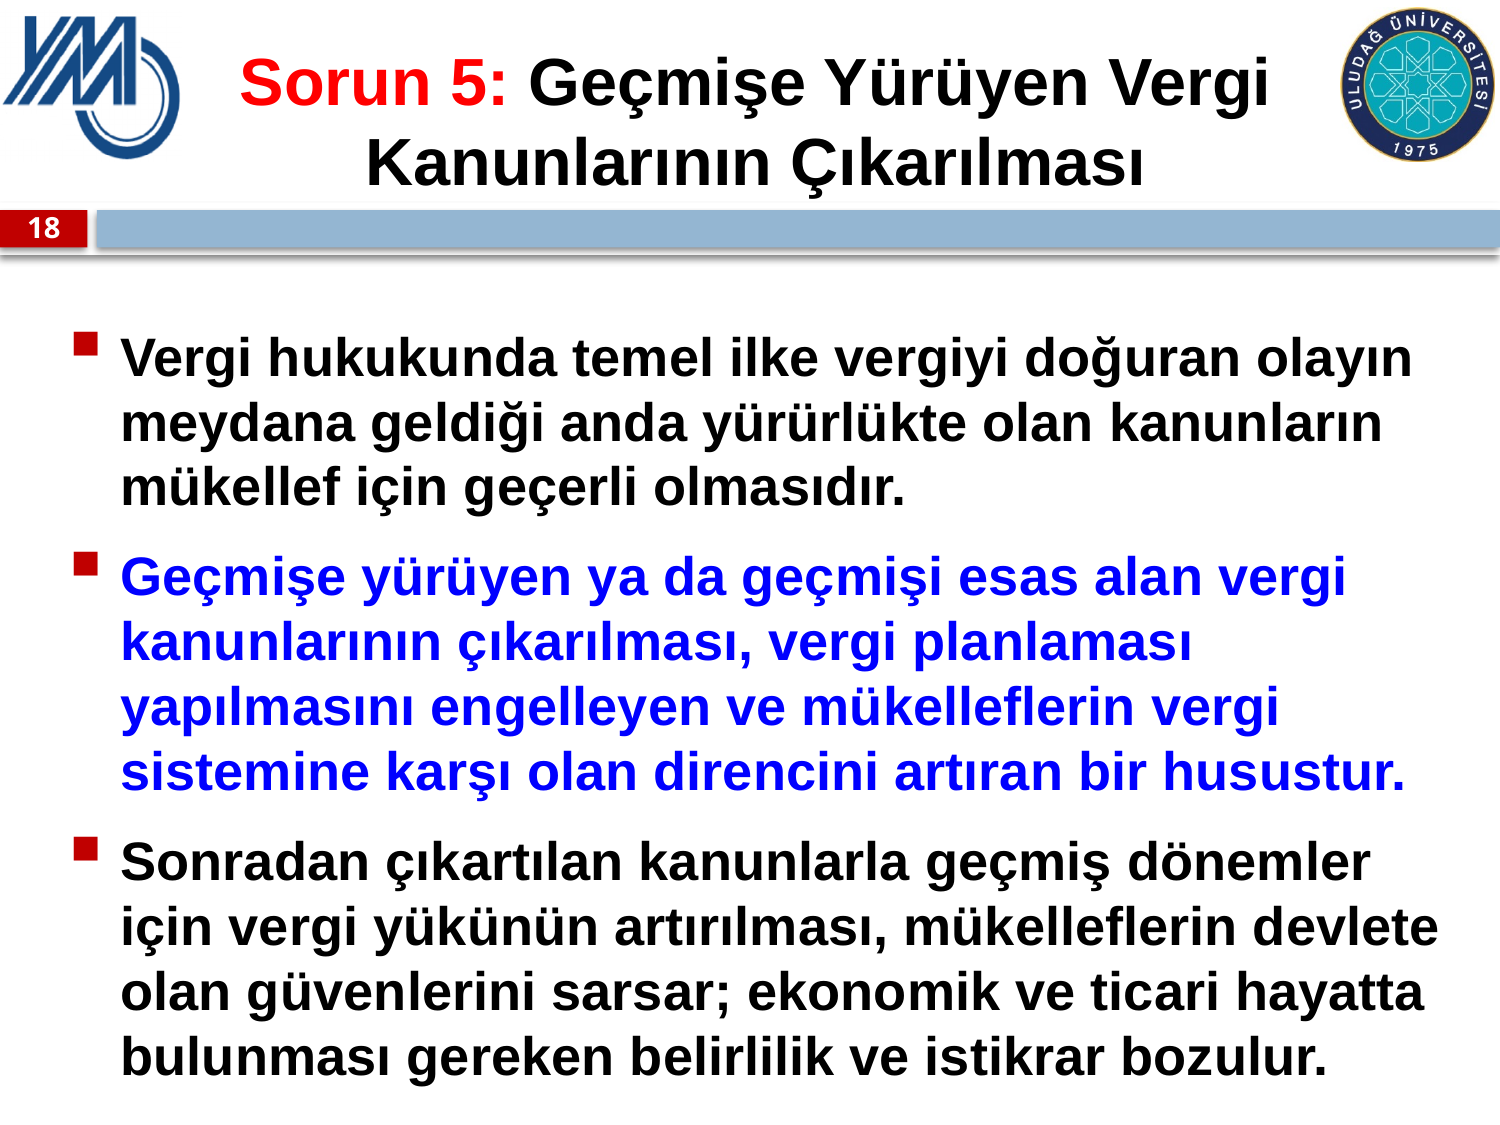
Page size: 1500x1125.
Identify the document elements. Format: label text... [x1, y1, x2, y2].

slide_number 18 [0, 208, 88, 249]
title Sorun 5: Geçmişe Yürüyen Vergi Kanunlarının Çıkarılması [53, 37, 1459, 200]
picture [1340, 6, 1495, 162]
picture [0, 10, 182, 162]
list Vergi hukukunda temel ilke vergiyi doğuran olayın meydana geldiği anda yürürlükte olan kanunların mükellef için geçerli olmasıdır. Geçmişe yürüyen ya da geçmişi esas alan vergi kanunlarının çıkarılması, vergi planlaması yapılmasını engelleyen ve mükelleflerin vergi sistemine karşı olan direncini artıran bir husustur. Sonradan çıkartılan kanunlarla geçmiş dönemler için vergi yükünün artırılması, mükelleflerin devlete olan güvenlerini sarsar; ekonomik ve ticari hayatta bulunması gereken belirlilik ve istikrar bozulur. [53, 314, 1459, 1083]
